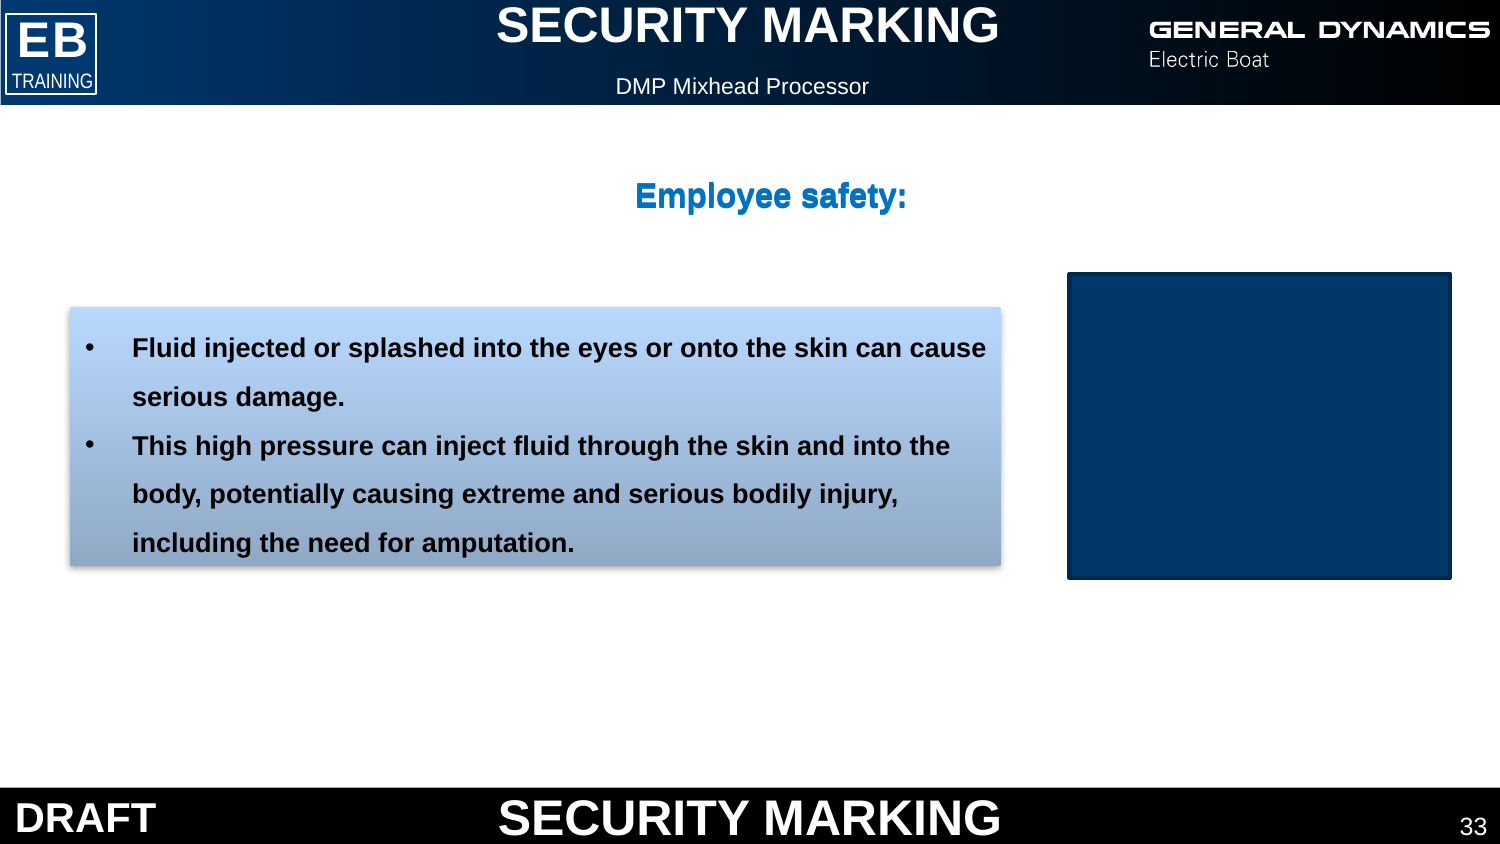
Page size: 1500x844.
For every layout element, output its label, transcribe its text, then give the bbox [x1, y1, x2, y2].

slide_number 33 [1412, 805, 1488, 844]
list DMP Mixhead Processor [0, 60, 1500, 100]
picture [1134, 12, 1500, 60]
text_box [1067, 272, 1452, 580]
text_box Employee safety: [161, 160, 1412, 251]
text_box Fluid injected or splashed into the eyes or onto the skin can cause serious damage. This high pressure can inject fluid through the skin and into the body, potentially causing extreme and serious bodily injury, including the need for amputation. [70, 307, 1001, 566]
